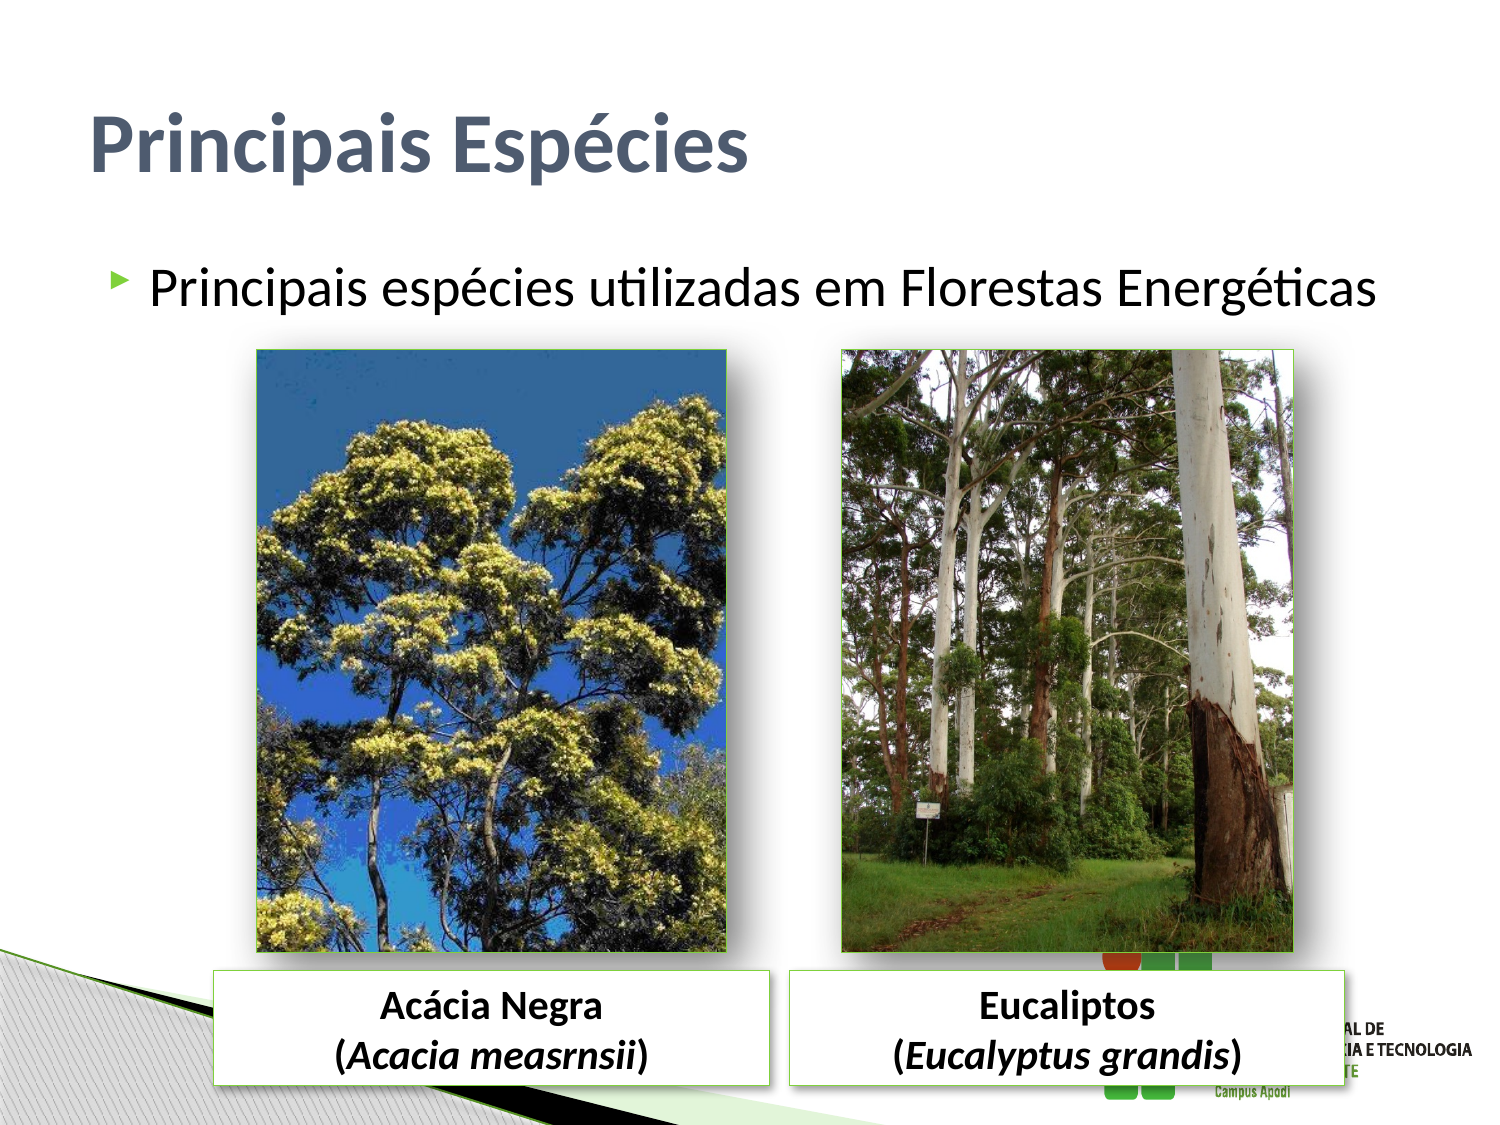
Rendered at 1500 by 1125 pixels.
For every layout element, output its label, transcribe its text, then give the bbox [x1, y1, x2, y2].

text_box Eucaliptos (Eucalyptus grandis) [789, 970, 1345, 1086]
list Principais espécies utilizadas em Florestas Energéticas [75, 243, 1425, 986]
picture [841, 349, 1294, 953]
text_box Acácia Negra (Acacia measrnsii) [213, 970, 770, 1086]
title Principais Espécies [75, 45, 1425, 233]
picture [256, 349, 727, 953]
